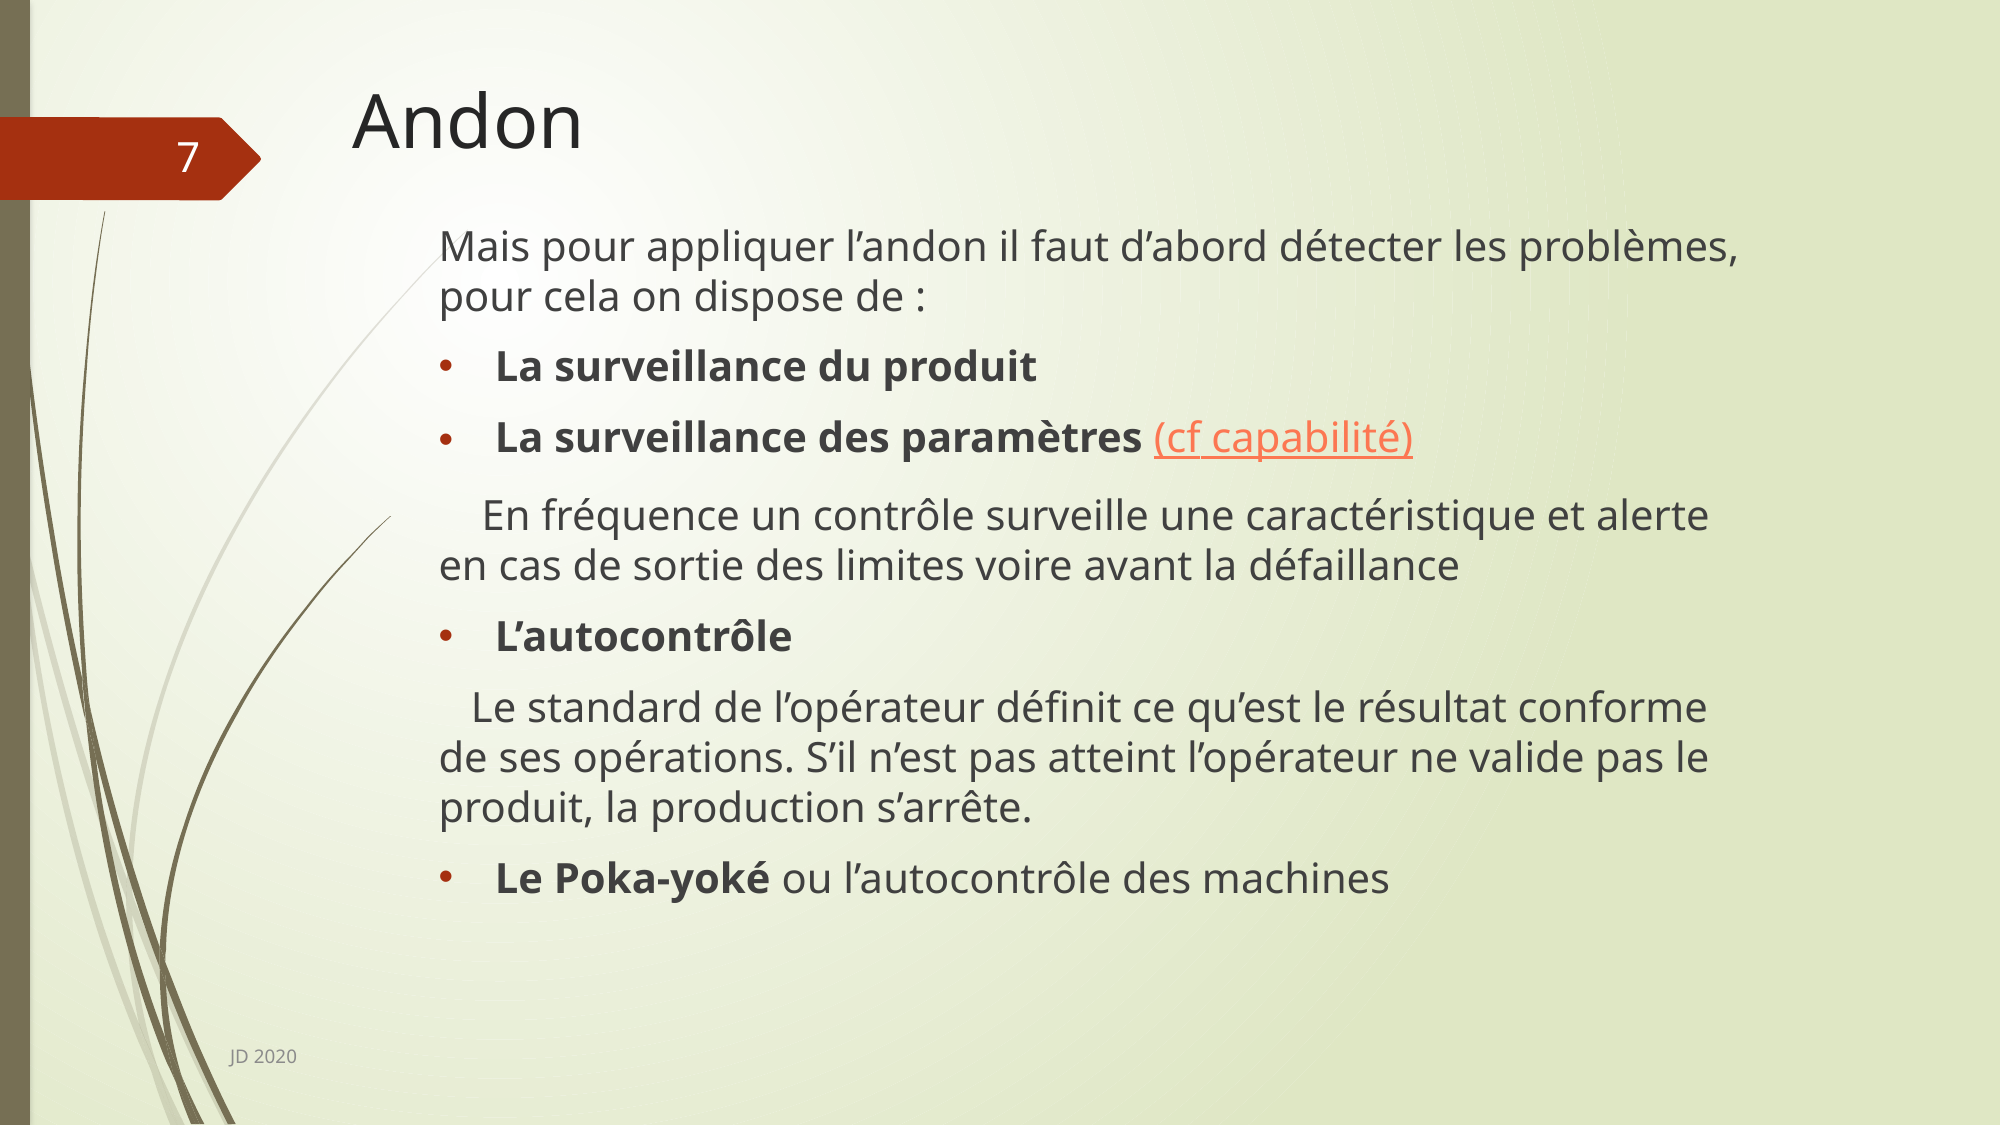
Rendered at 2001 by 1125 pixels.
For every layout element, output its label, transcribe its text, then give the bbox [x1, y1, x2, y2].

title Andon [337, 65, 1663, 195]
slide_number 7 [87, 129, 216, 190]
footer JD 2020 [215, 1026, 1466, 1087]
text_box Mais pour appliquer l’andon il faut d’abord détecter les problèmes, pour cela on dispose de : La surveillance du produit La surveillance des paramètres (cf capabilité) En fréquence un contrôle surveille une caractéristique et alerte en cas de sortie des limites voire avant la défaillance L’autocontrôle Le standard de l’opérateur définit ce qu’est le résultat conforme de ses opérations. S’il n’est pas atteint l’opérateur ne valide pas le produit, la production s’arrête. Le Poka-yoké ou l’autocontrôle des machines [412, 211, 1784, 985]
